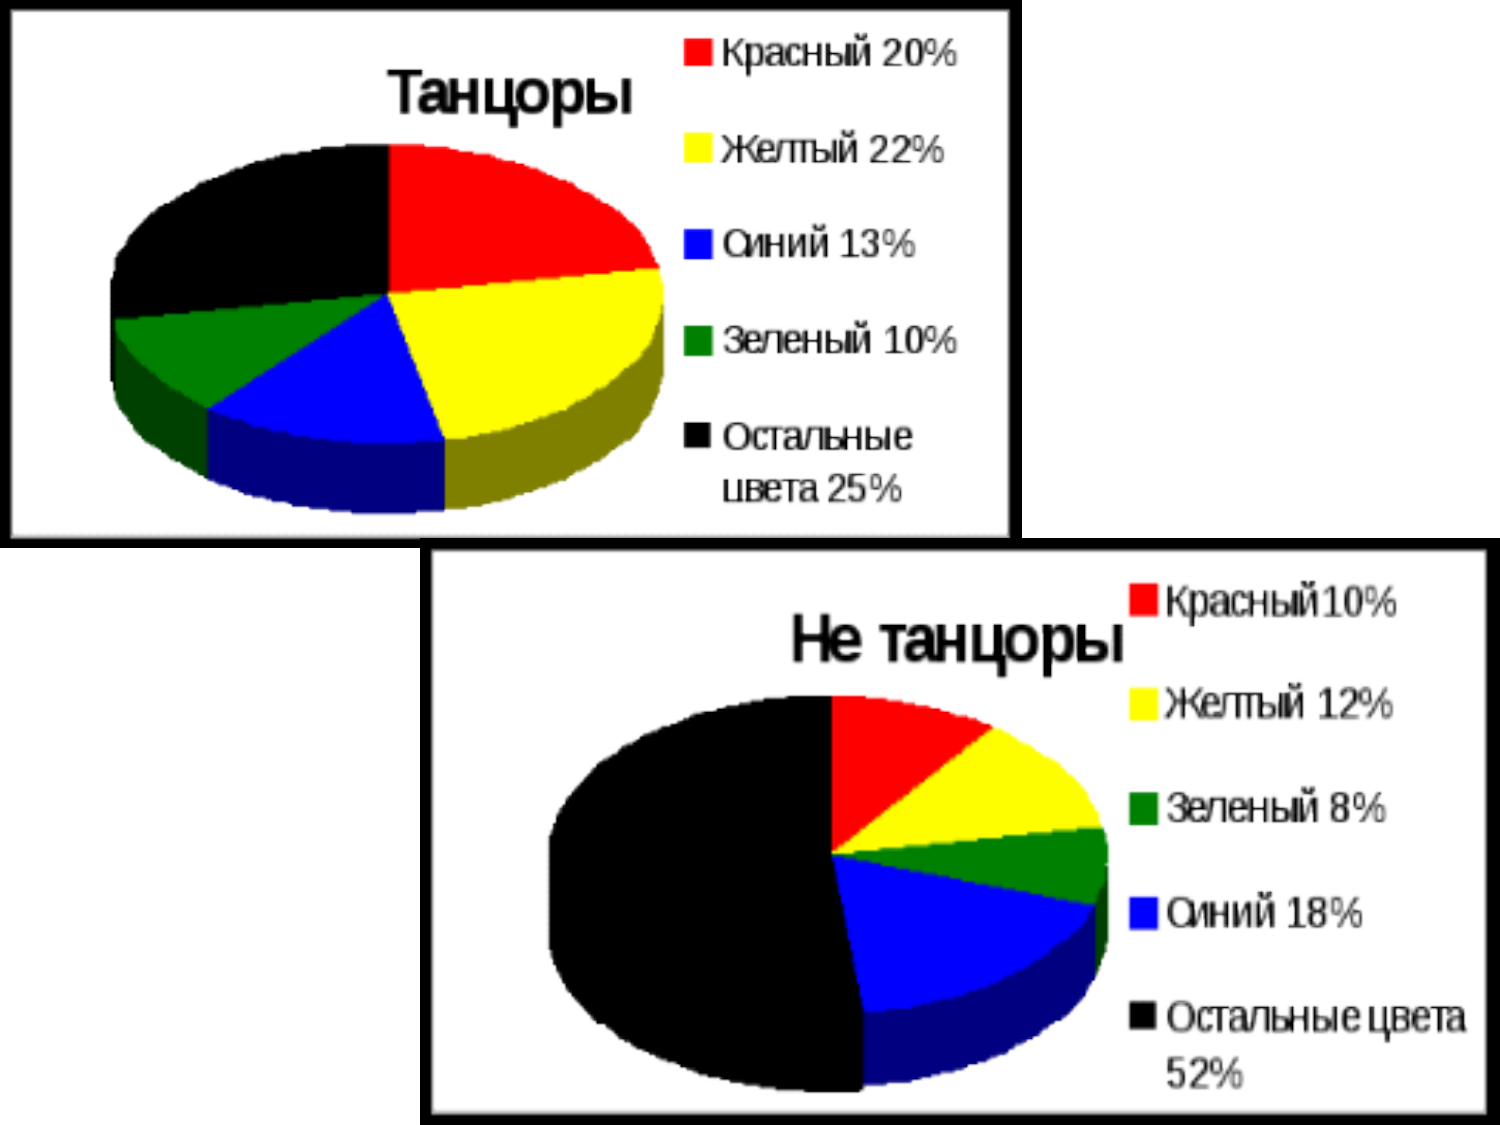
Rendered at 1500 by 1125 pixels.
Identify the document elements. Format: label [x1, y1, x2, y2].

picture [420, 538, 1500, 1125]
list [0, 0, 1022, 548]
